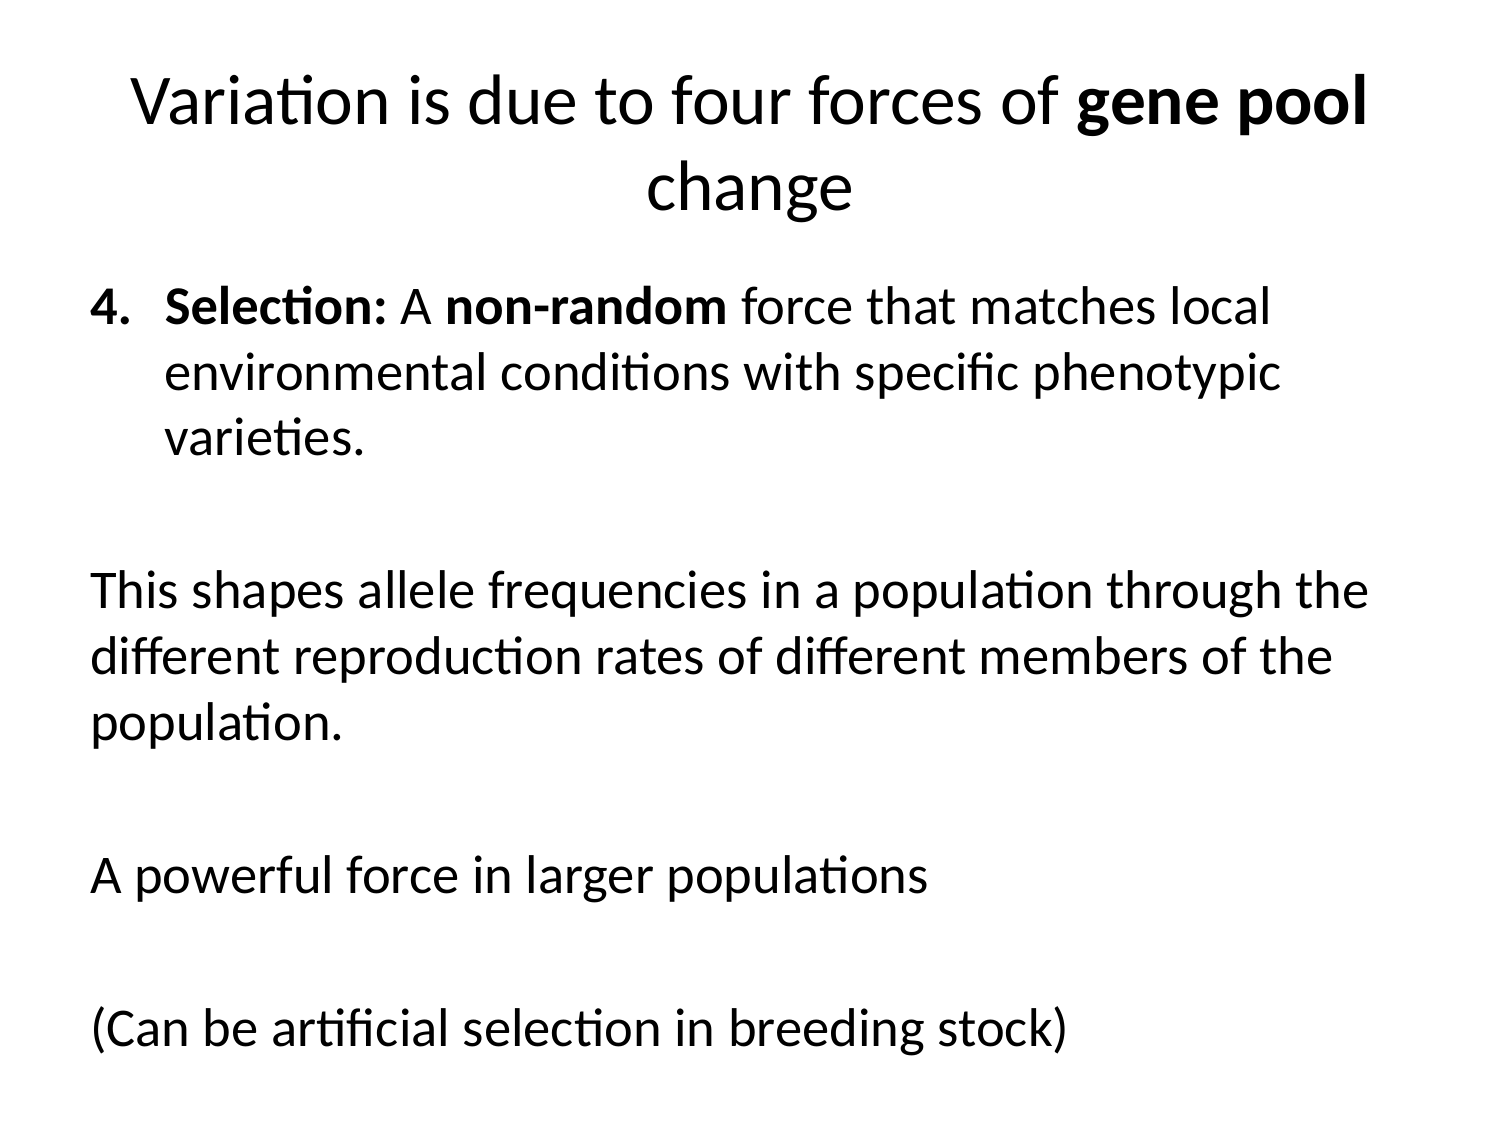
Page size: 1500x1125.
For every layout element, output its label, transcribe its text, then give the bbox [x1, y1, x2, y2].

list Selection: A non-random force that matches local environmental conditions with specific phenotypic varieties. This shapes allele frequencies in a population through the different reproduction rates of different members of the population. A powerful force in larger populations (Can be artificial selection in breeding stock) [75, 262, 1425, 1071]
title Variation is due to four forces of gene pool change [75, 45, 1425, 233]
